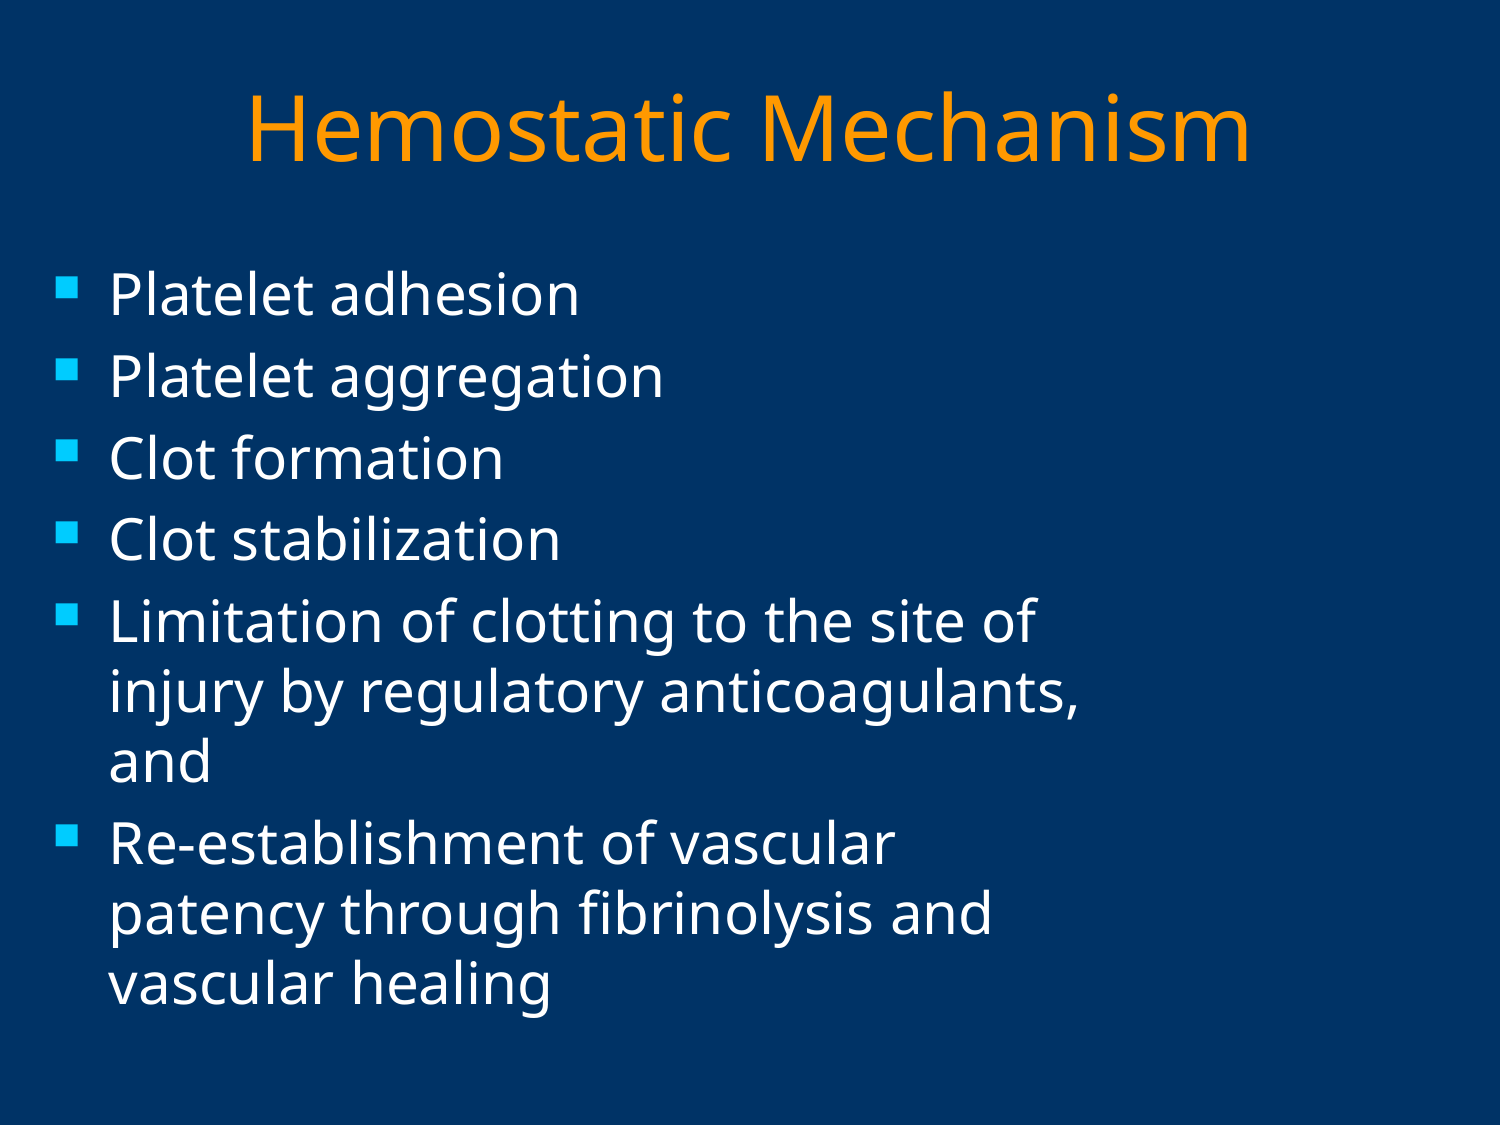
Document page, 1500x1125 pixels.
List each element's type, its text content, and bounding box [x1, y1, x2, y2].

list Platelet adhesion Platelet aggregation Clot formation Clot stabilization Limitation of clotting to the site of injury by regulatory anticoagulants, and Re-establishment of vascular patency through fibrinolysis and vascular healing [37, 249, 1126, 1001]
title Hemostatic Mechanism [74, 0, 1426, 251]
